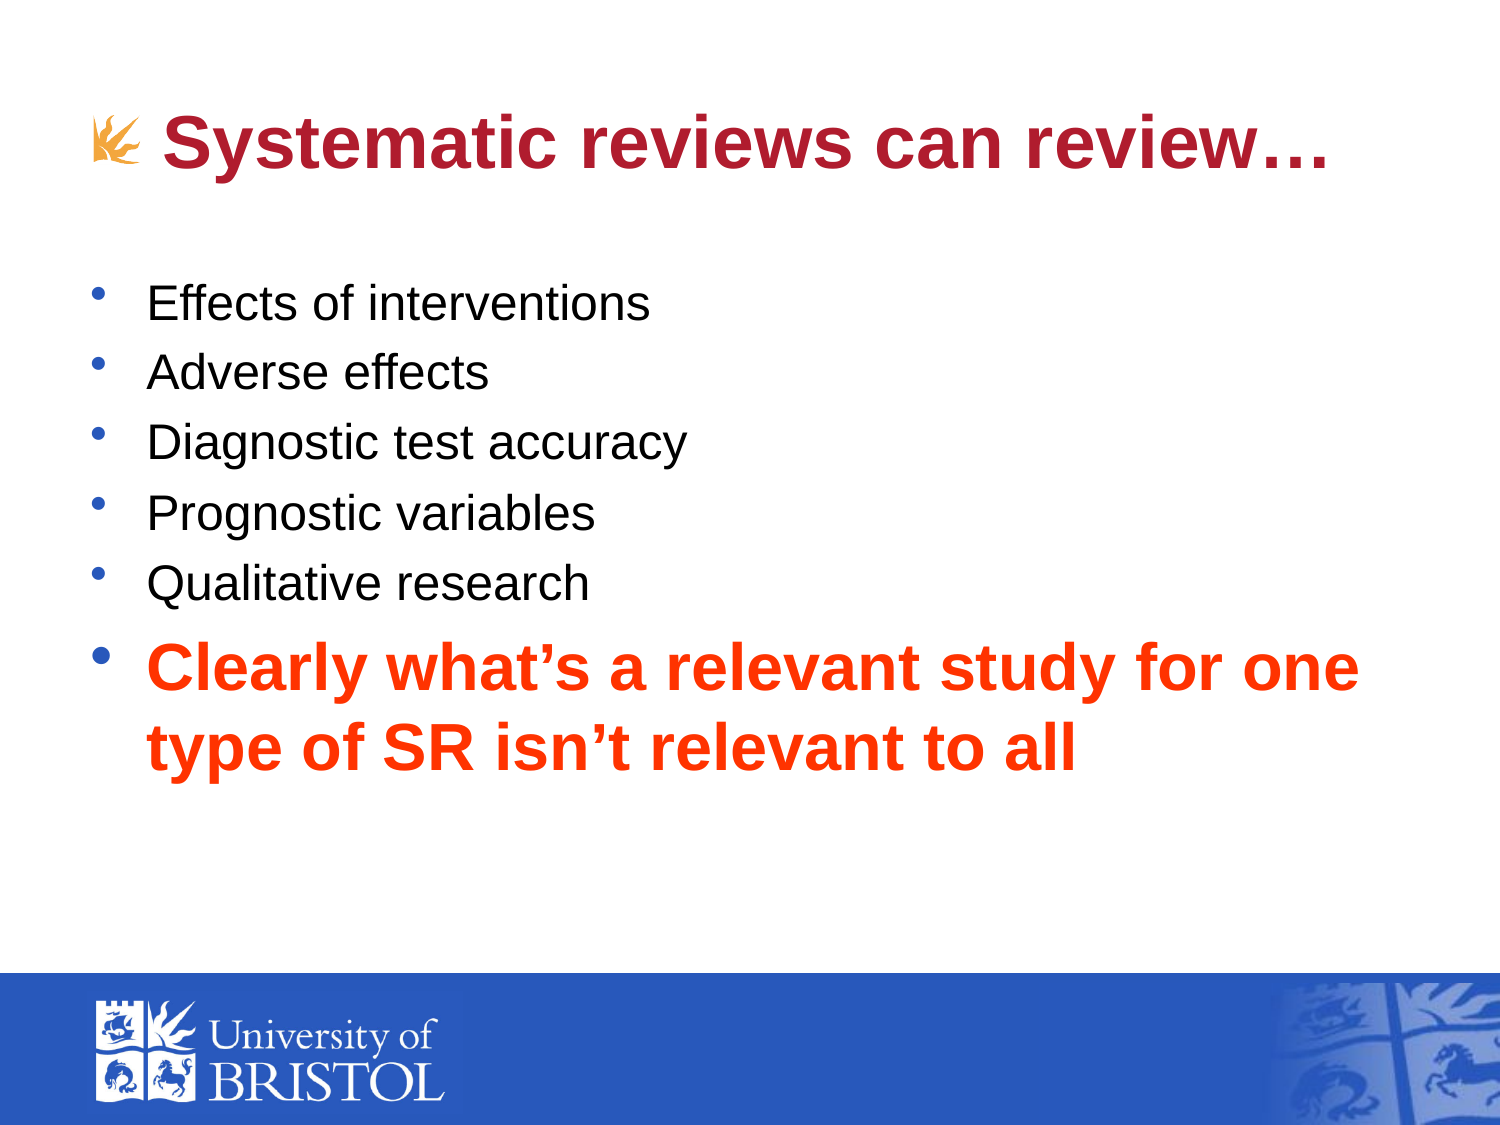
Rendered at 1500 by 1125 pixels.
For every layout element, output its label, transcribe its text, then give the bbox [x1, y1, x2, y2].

picture [87, 991, 463, 1114]
list Effects of interventions Adverse effects Diagnostic test accuracy Prognostic variables Qualitative research Clearly what’s a relevant study for one type of SR isn’t relevant to all [74, 262, 1426, 898]
picture [90, 112, 145, 165]
picture [1039, 983, 1500, 1125]
title Systematic reviews can review… [74, 44, 1426, 233]
